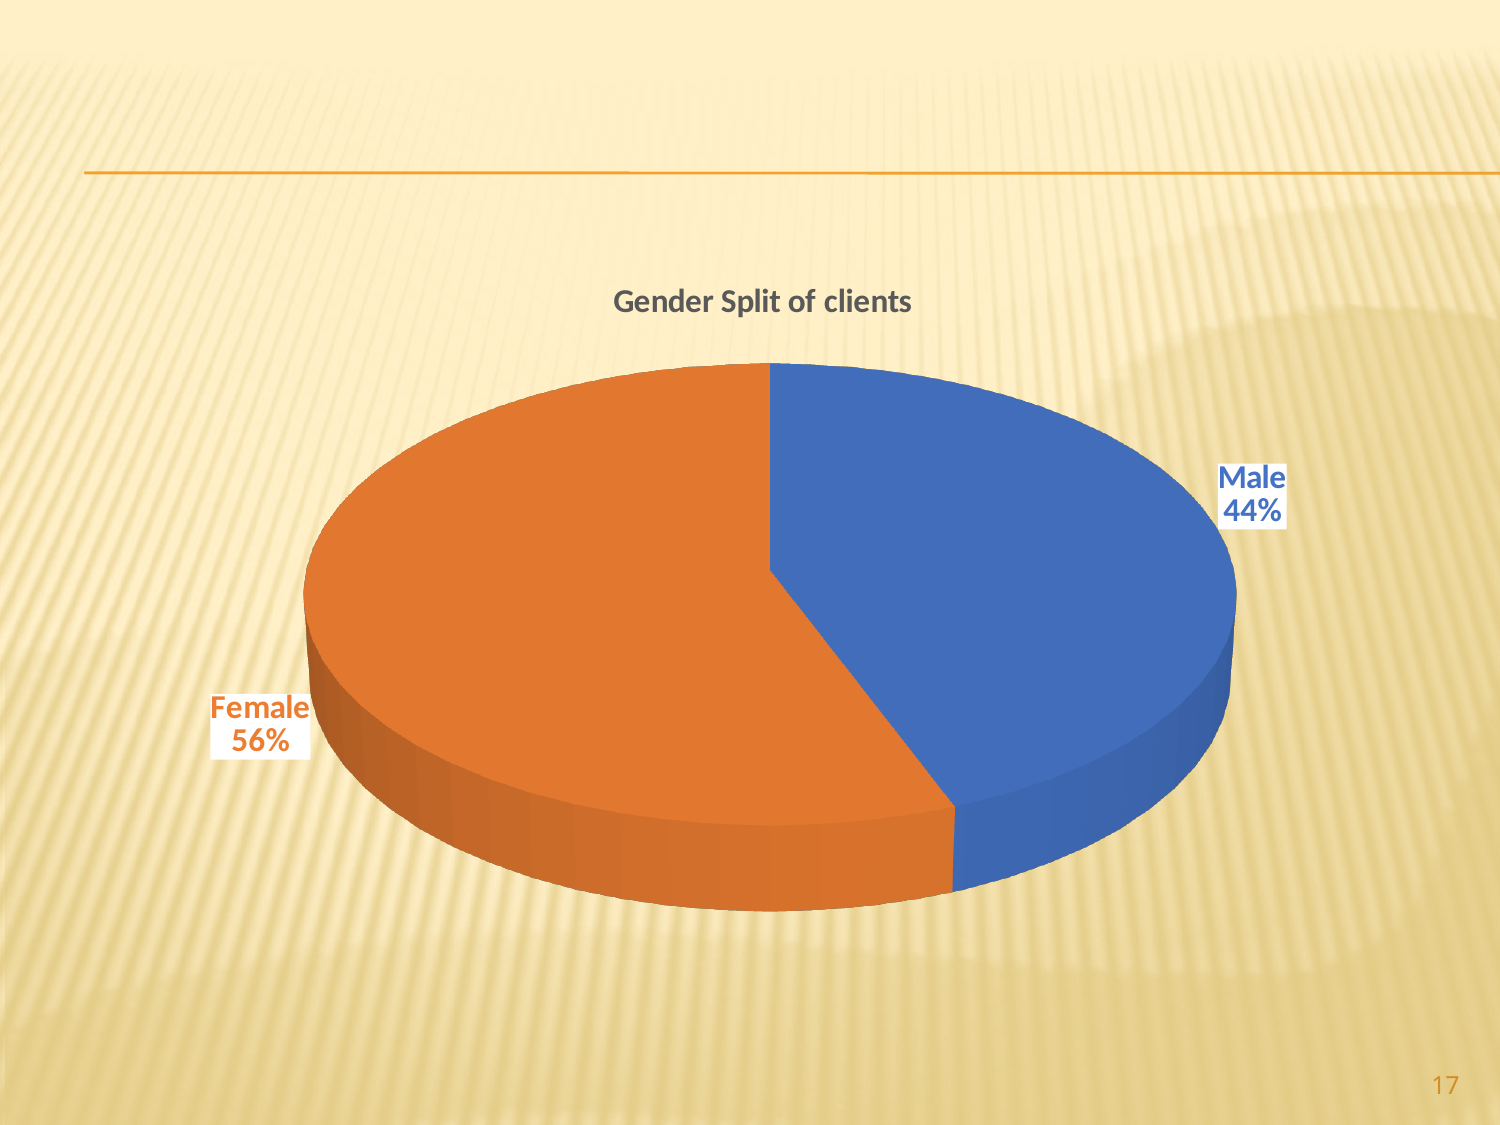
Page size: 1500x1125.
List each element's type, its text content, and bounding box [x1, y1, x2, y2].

slide_number 17 [1350, 1061, 1475, 1103]
chart [49, 254, 1476, 998]
